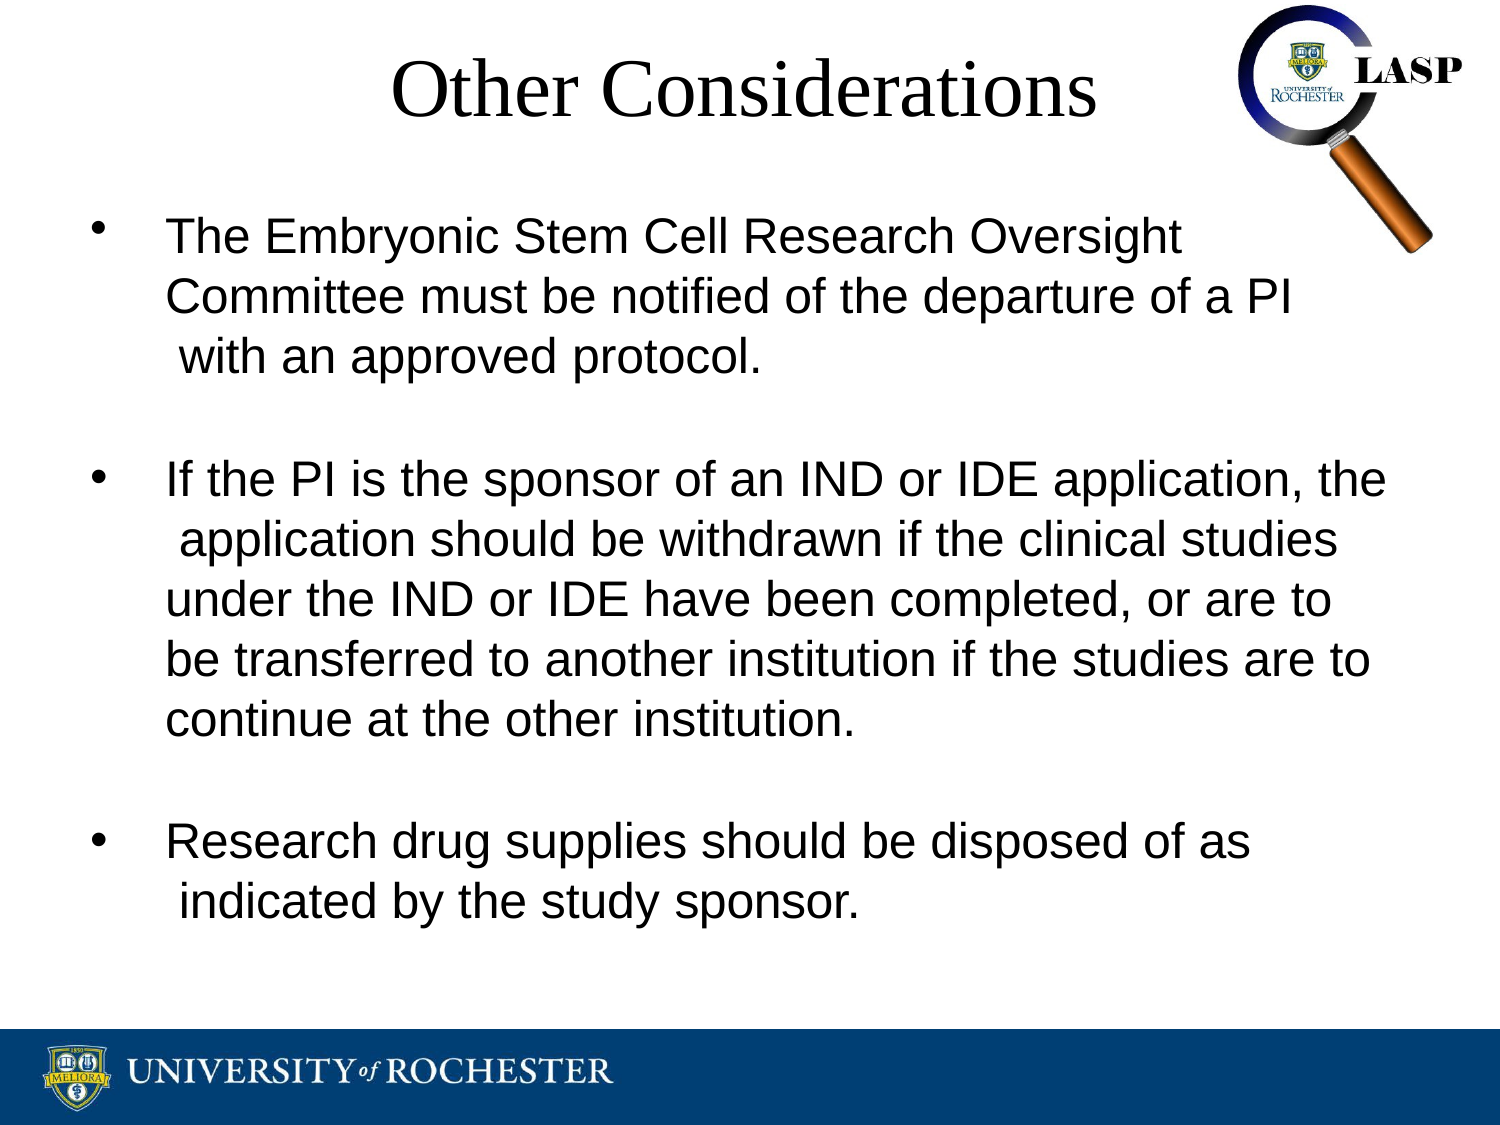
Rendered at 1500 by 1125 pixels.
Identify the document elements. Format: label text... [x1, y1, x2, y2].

title Other Considerations [387, 31, 1103, 201]
picture [1236, 4, 1466, 255]
text_box The Embryonic Stem Cell Research Oversight Committee must be notified of the departure of a PI with an approved protocol. If the PI is the sponsor of an IND or IDE application, the application should be withdrawn if the clinical studies under the IND or IDE have been completed, or are to be transferred to another institution if the studies are to continue at the other institution. Research drug supplies should be disposed of as indicated by the study sponsor. [87, 201, 1396, 929]
picture [0, 1029, 1500, 1125]
